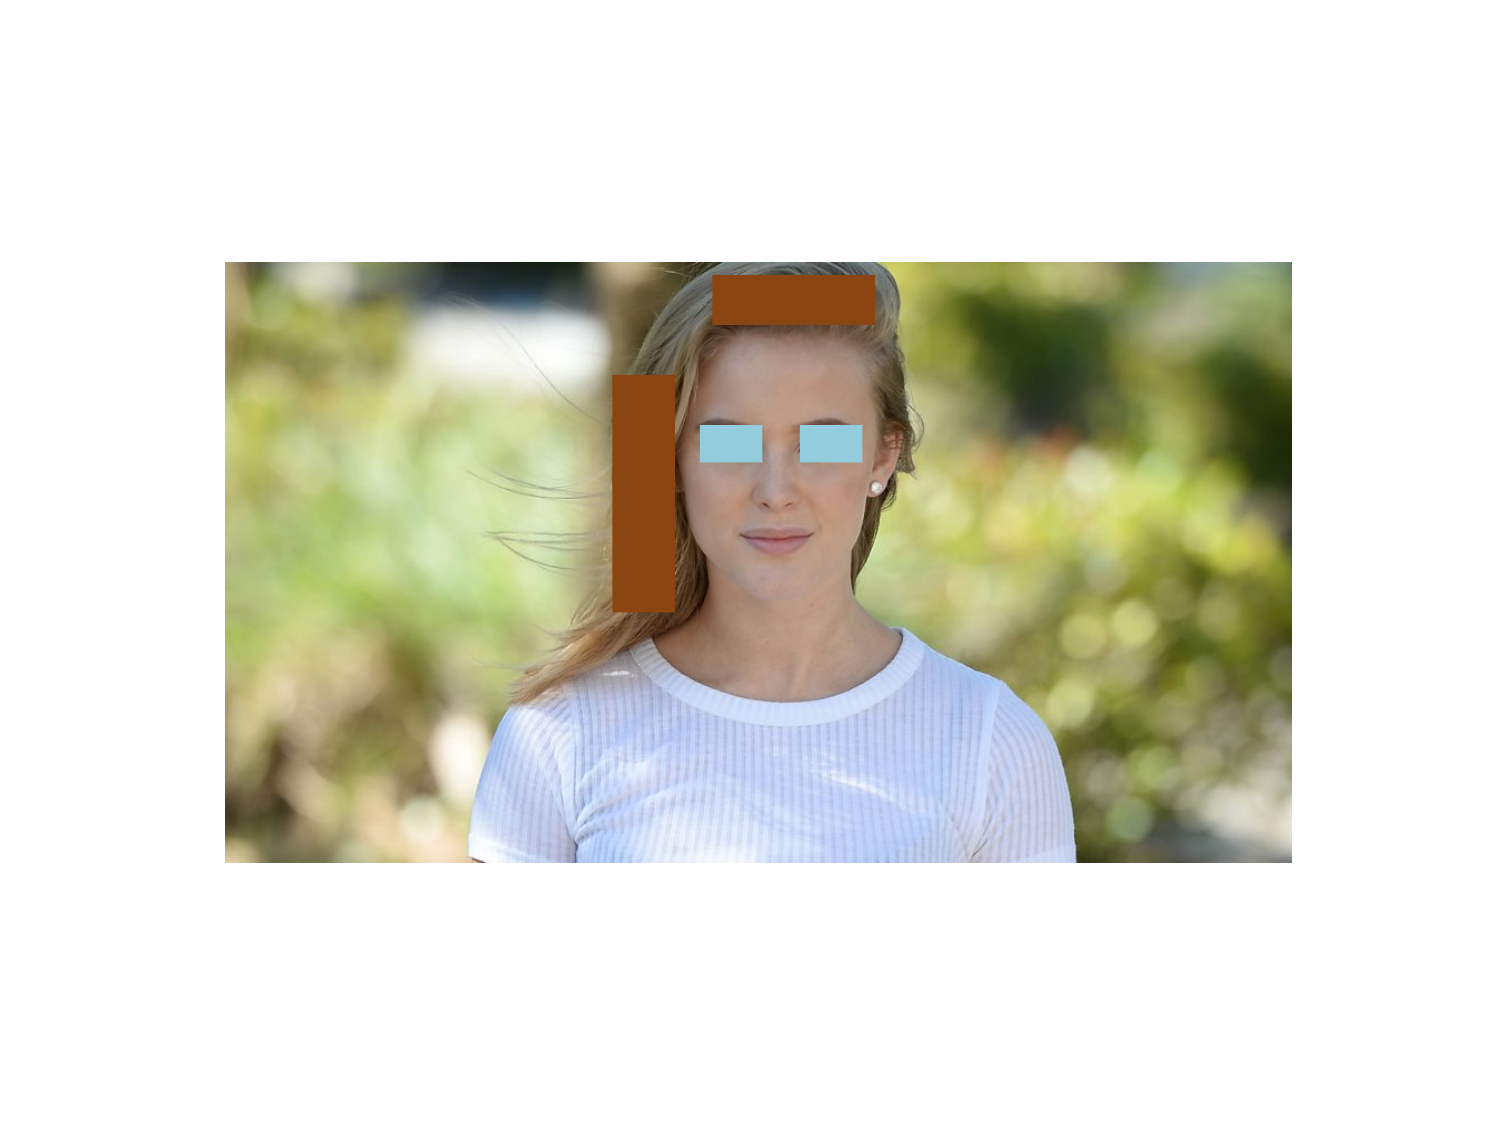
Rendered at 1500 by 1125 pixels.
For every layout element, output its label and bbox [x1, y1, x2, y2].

list [224, 262, 1292, 863]
